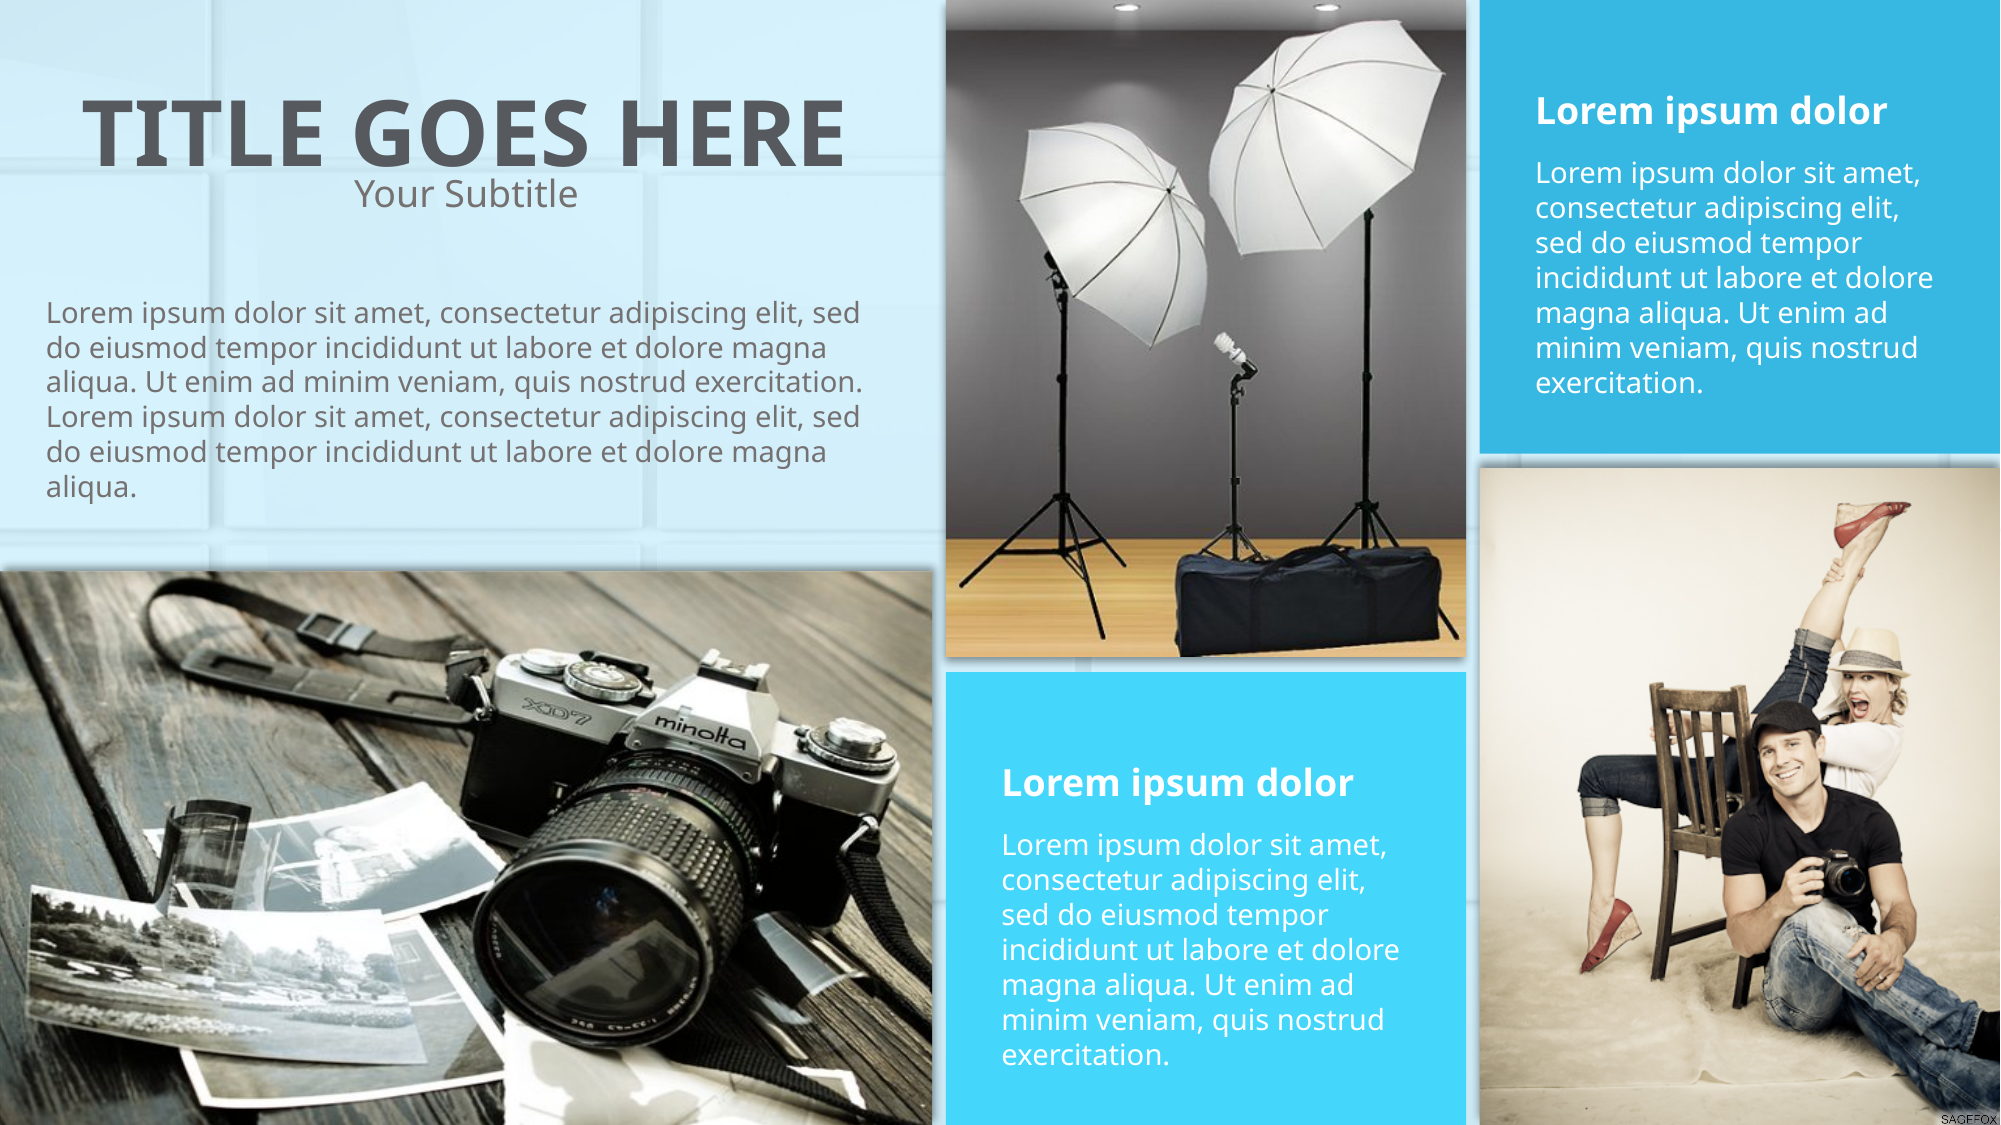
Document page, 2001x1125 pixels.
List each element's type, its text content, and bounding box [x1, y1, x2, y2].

text_box [0, 571, 933, 1125]
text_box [13, 66, 918, 224]
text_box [1520, 79, 1960, 375]
text_box [945, 671, 1467, 1125]
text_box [986, 751, 1426, 1047]
text_box [1479, 0, 2000, 455]
text_box [945, 0, 1467, 657]
picture [1938, 1114, 1999, 1125]
text_box Lorem ipsum dolor sit amet, consectetur adipiscing elit, sed do eiusmod tempor incididunt ut labore et dolore magna aliqua. Ut enim ad minim veniam, quis nostrud exercitation. Lorem ipsum dolor sit amet, consectetur adipiscing elit, sed do eiusmod tempor incididunt ut labore et dolore magna aliqua. [31, 286, 918, 512]
text_box [1479, 468, 2000, 1125]
